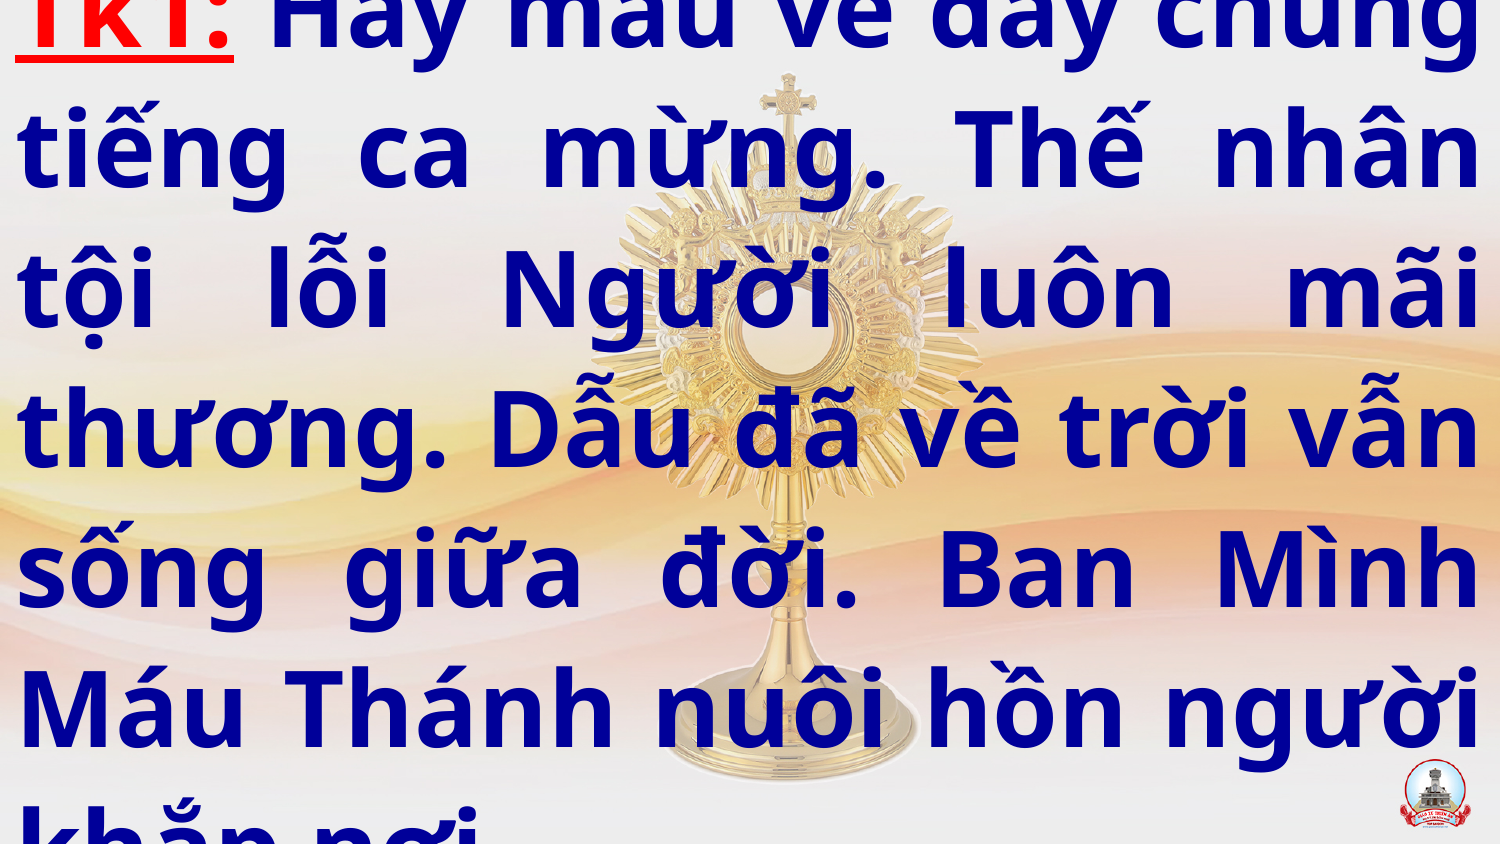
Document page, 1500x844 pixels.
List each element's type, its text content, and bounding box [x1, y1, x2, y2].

title Tk1: Hãy mau về đây chung tiếng ca mừng. Thế nhân tội lỗi Người luôn mãi thương. Dẫu đã về trời vẫn sống giữa đời. Ban Mình Máu Thánh nuôi hồn người khắp nơi. [0, 0, 1500, 841]
